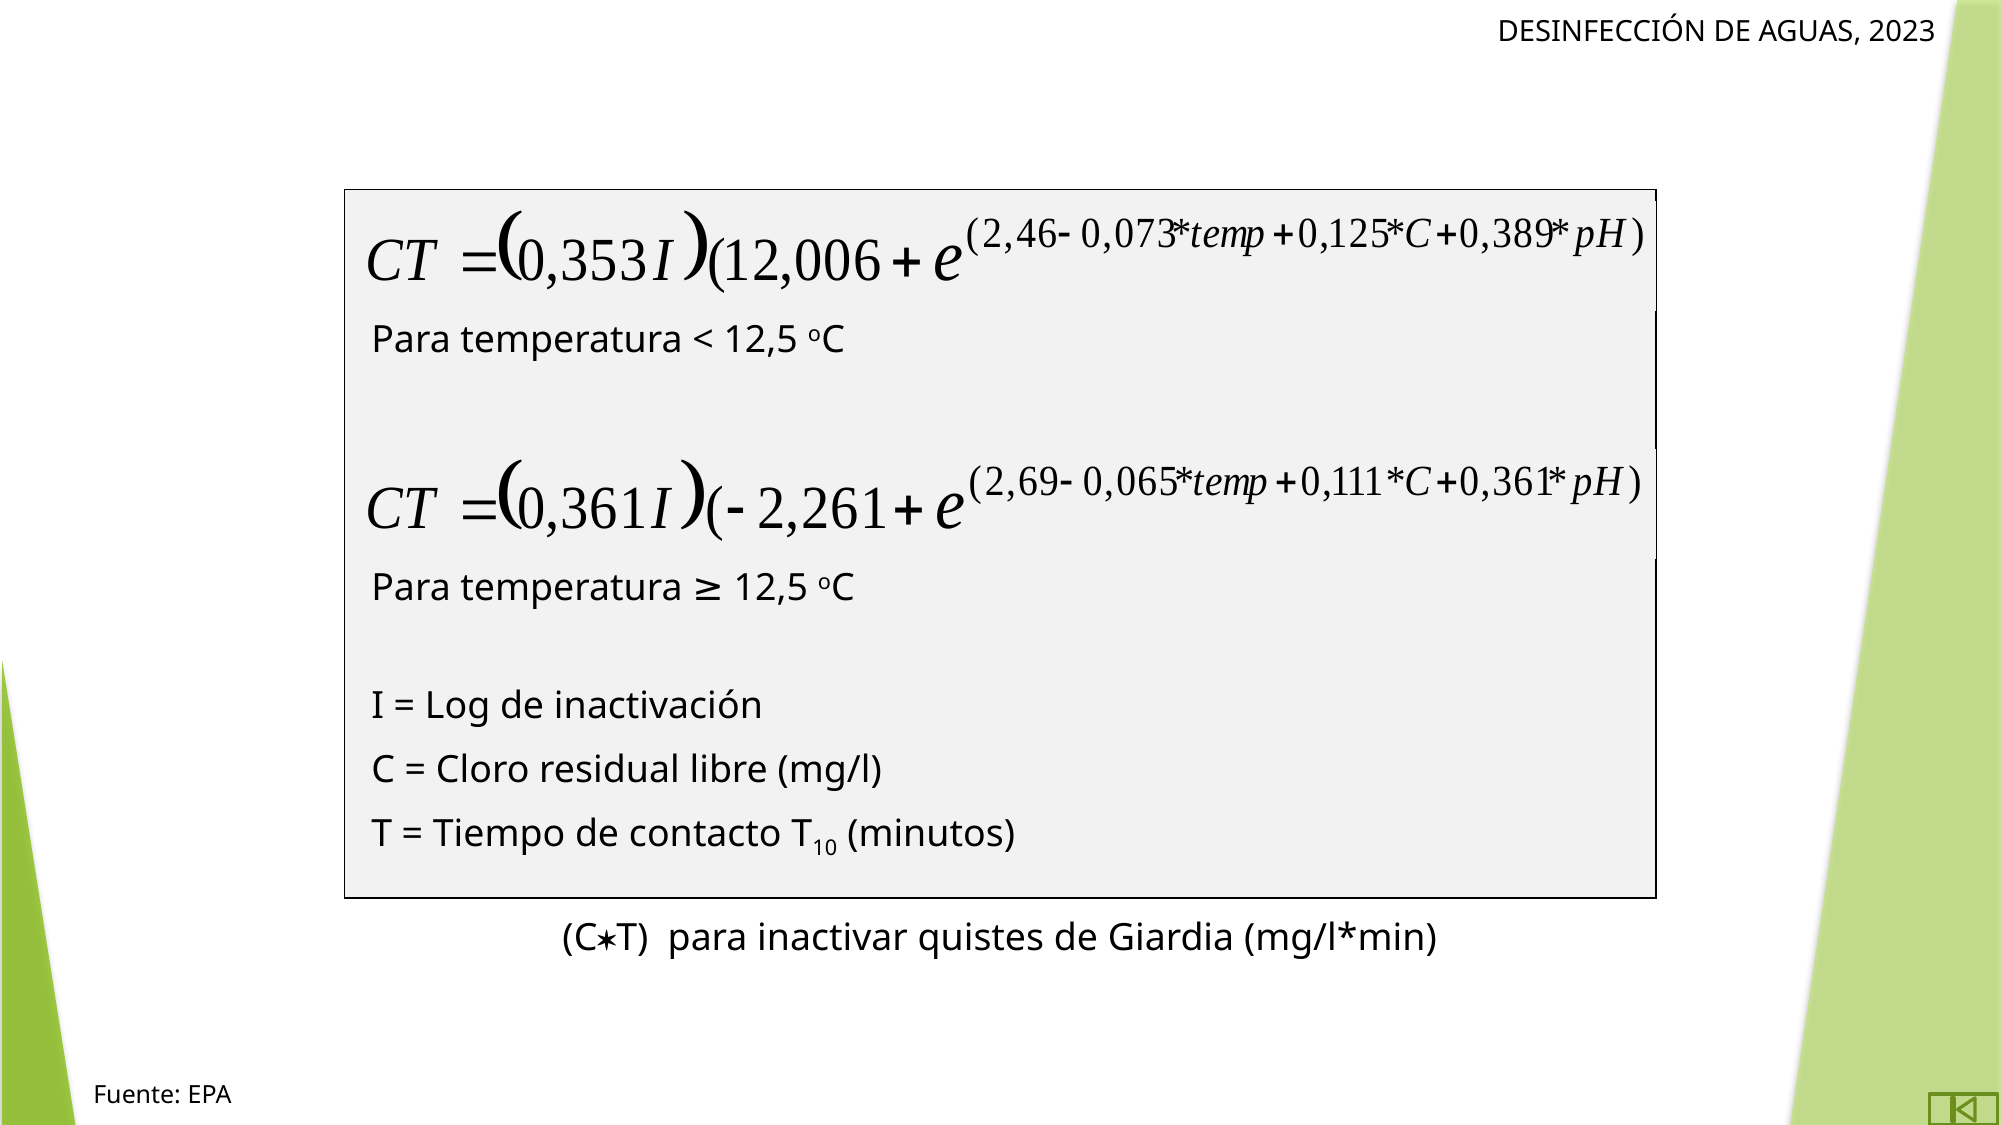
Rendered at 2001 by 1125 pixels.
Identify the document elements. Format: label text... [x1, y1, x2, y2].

title (CT) para inactivar quistes de Giardia (mg/l*min) [344, 906, 1656, 977]
text_box Fuente: EPA [78, 1070, 764, 1125]
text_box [344, 188, 1657, 899]
